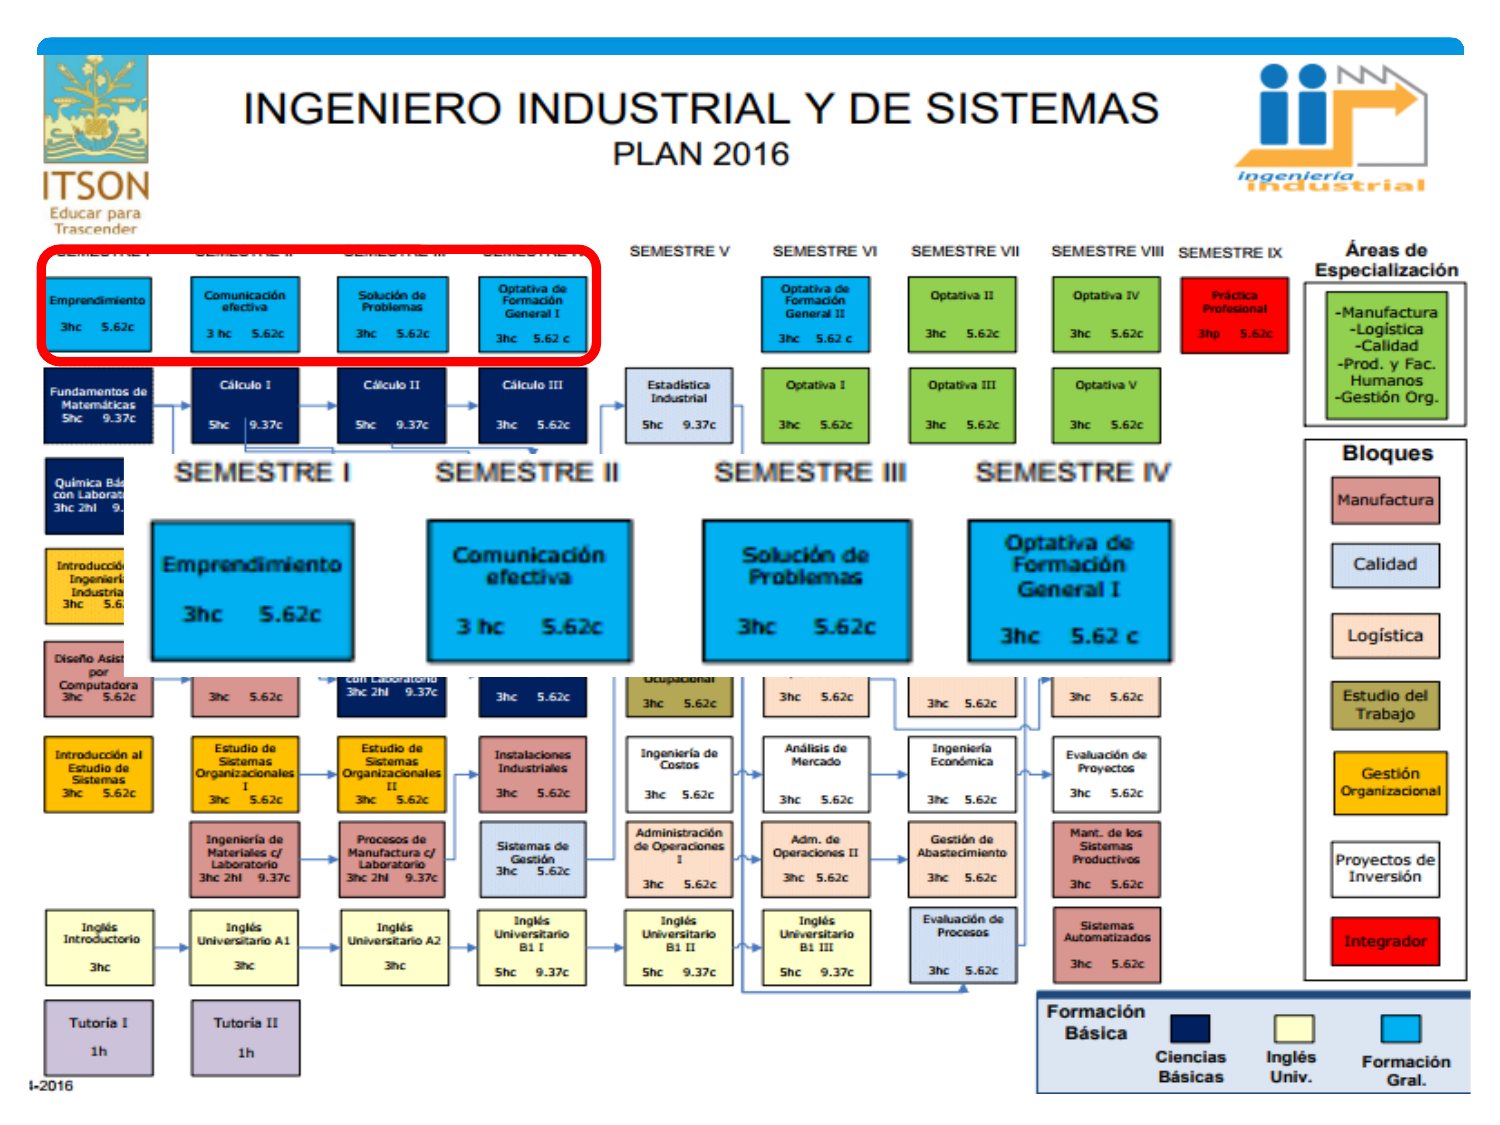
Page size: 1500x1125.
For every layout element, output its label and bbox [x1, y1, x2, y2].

picture [29, 55, 1471, 1095]
